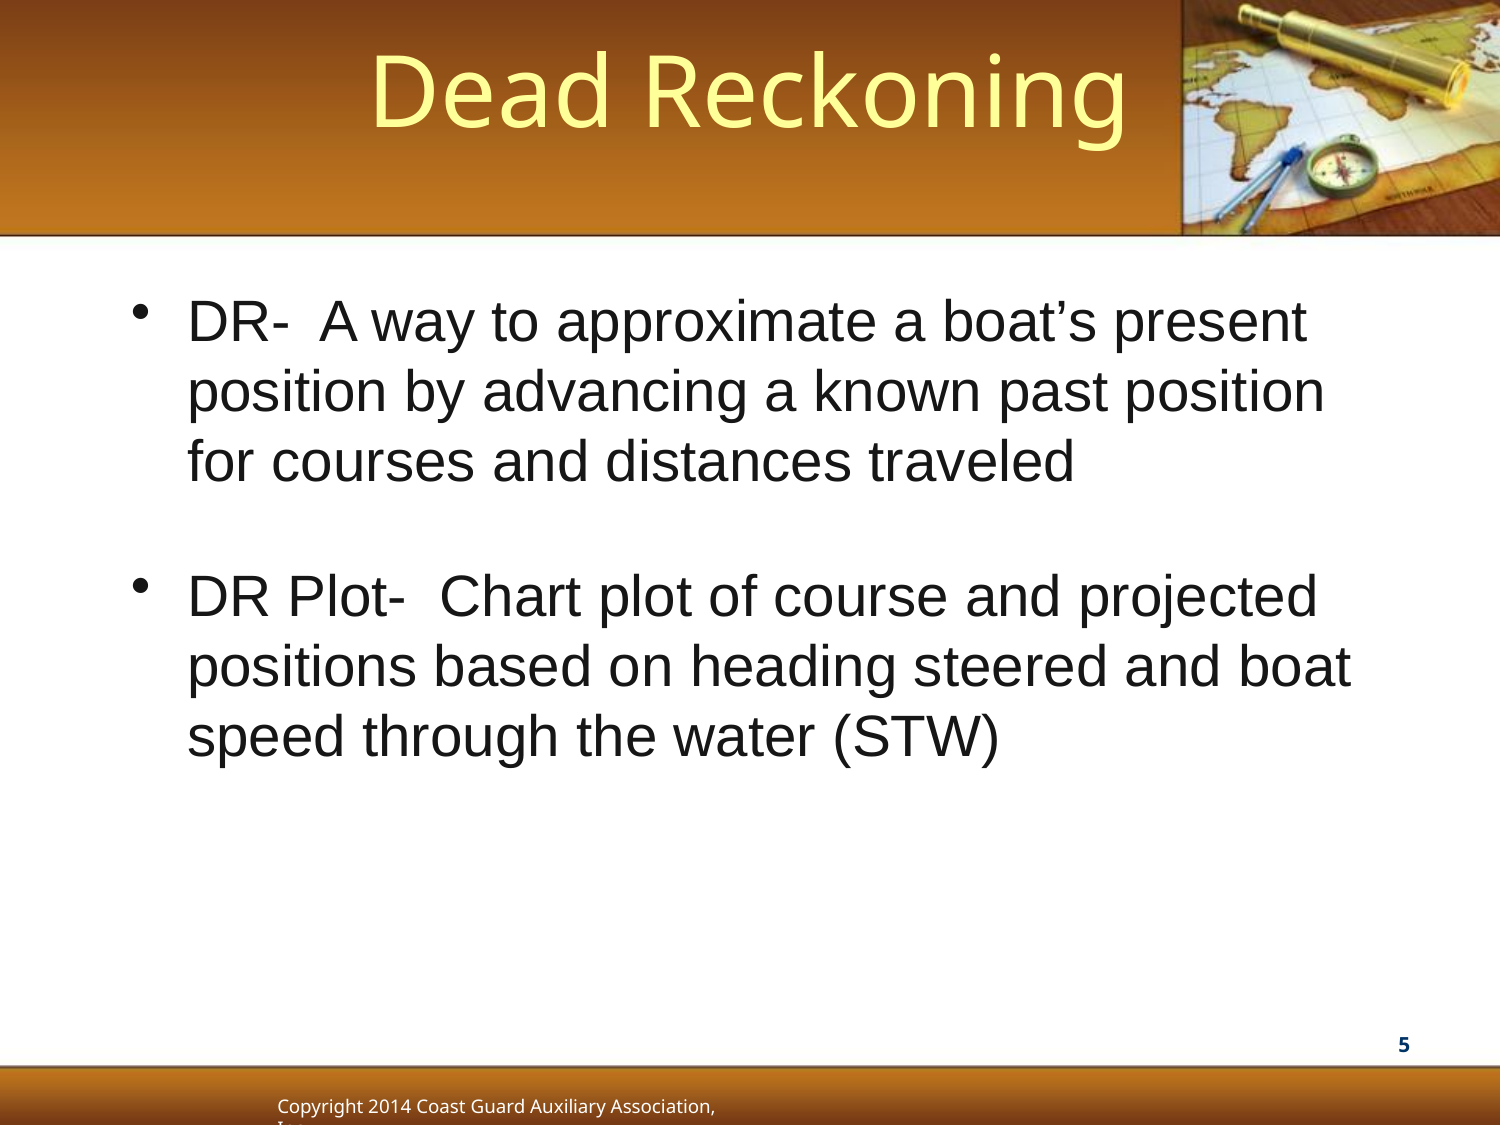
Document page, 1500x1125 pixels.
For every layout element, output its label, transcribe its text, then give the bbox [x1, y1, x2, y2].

title Dead Reckoning [112, 0, 1388, 175]
text_box DR- A way to approximate a boat’s present position by advancing a known past position for courses and distances traveled DR Plot- Chart plot of course and projected positions based on heading steered and boat speed through the water (STW) [115, 276, 1391, 1064]
picture [0, 0, 1500, 1125]
slide_number 5 [1074, 1024, 1425, 1103]
